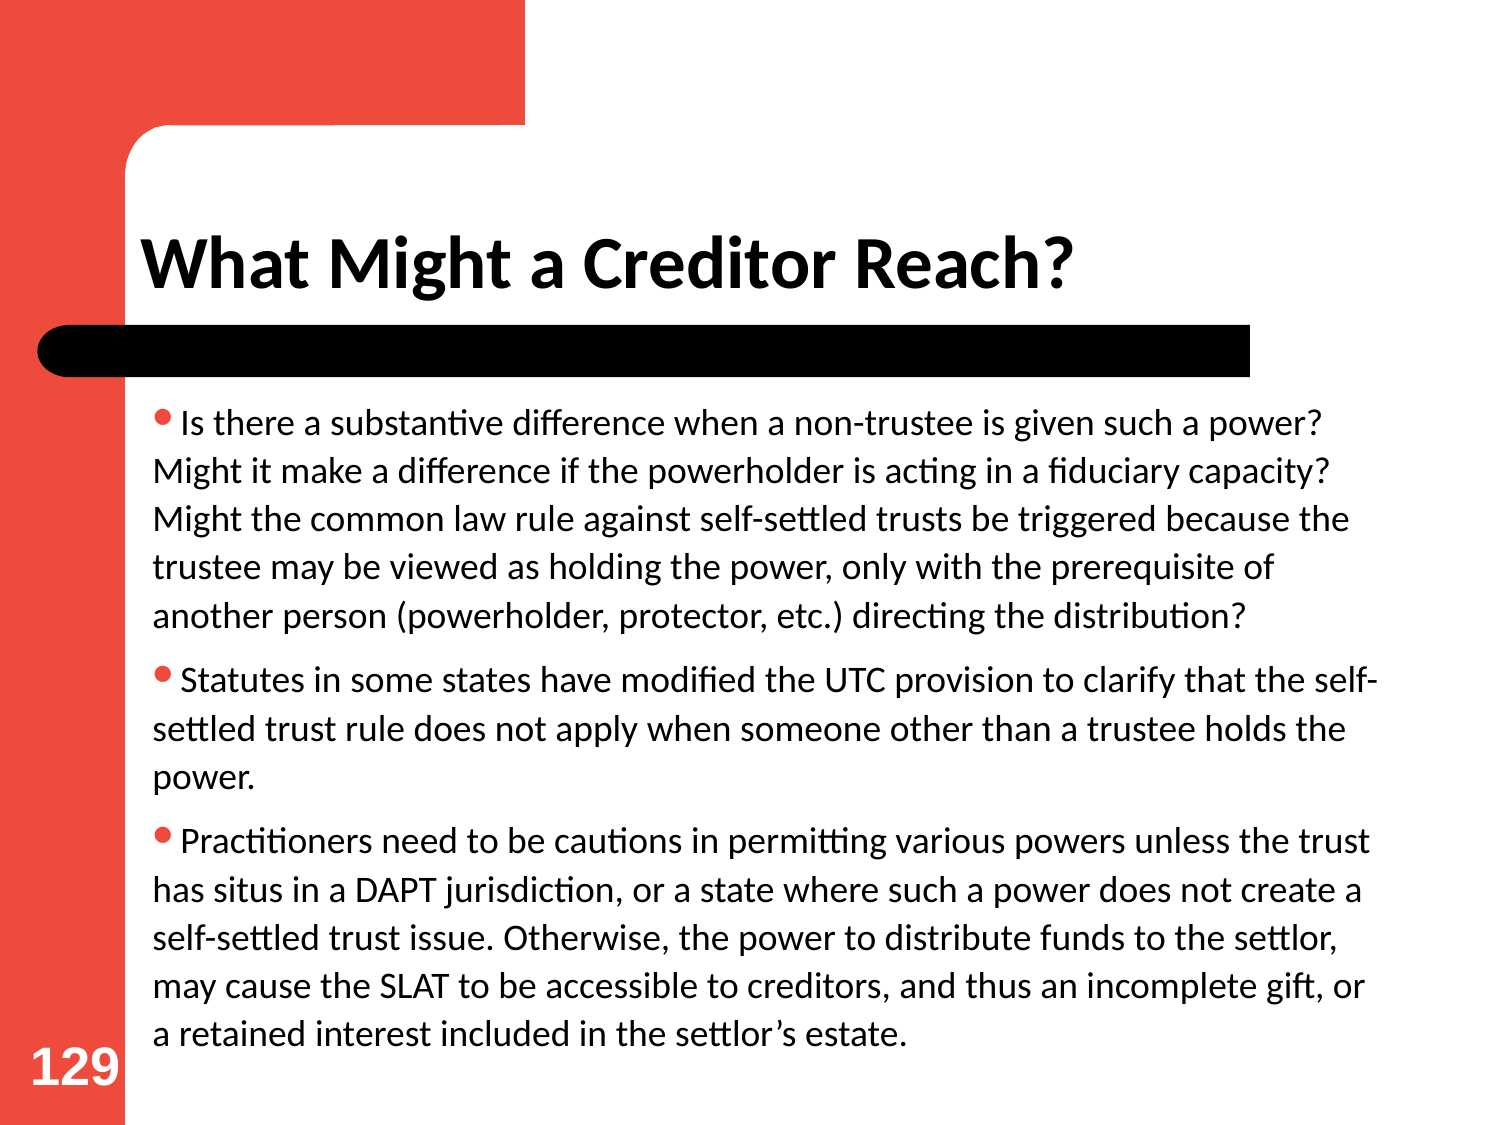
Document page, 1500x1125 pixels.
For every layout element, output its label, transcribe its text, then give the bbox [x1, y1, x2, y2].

list Is there a substantive difference when a non-trustee is given such a power? Might it make a difference if the powerholder is acting in a fiduciary capacity? Might the common law rule against self-settled trusts be triggered because the trustee may be viewed as holding the power, only with the prerequisite of another person (powerholder, protector, etc.) directing the distribution? Statutes in some states have modified the UTC provision to clarify that the self-settled trust rule does not apply when someone other than a trustee holds the power. Practitioners need to be cautions in permitting various powers unless the trust has situs in a DAPT jurisdiction, or a state where such a power does not create a self-settled trust issue. Otherwise, the power to distribute funds to the settlor, may cause the SLAT to be accessible to creditors, and thus an incomplete gift, or a retained interest included in the settlor’s estate. [137, 387, 1400, 999]
slide_number 129 [13, 1023, 138, 1105]
title What Might a Creditor Reach? [125, 125, 1425, 313]
